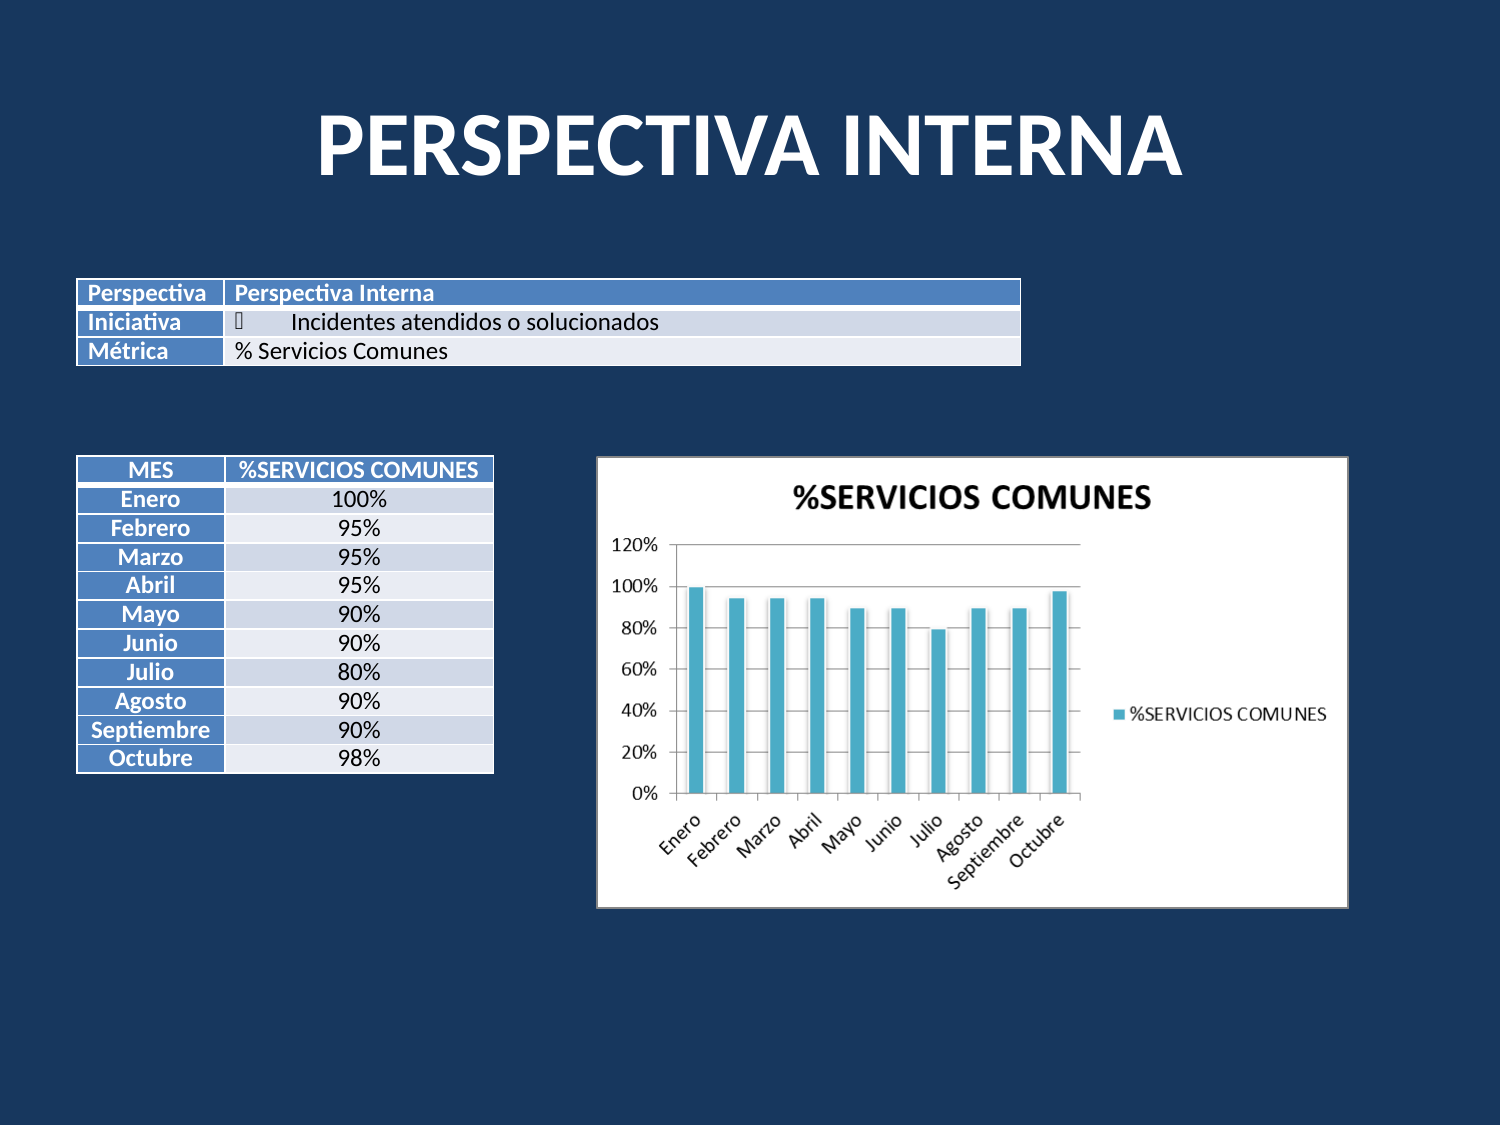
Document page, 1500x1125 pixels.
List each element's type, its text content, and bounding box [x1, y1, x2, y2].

table_cell Abril [78, 572, 224, 599]
table_cell 80% [226, 659, 493, 686]
table_cell Julio [78, 659, 224, 686]
table_cell Incidentes atendidos o solucionados [225, 311, 1020, 336]
picture [596, 455, 1349, 909]
table_cell Junio [78, 630, 224, 657]
table_cell Marzo [78, 544, 224, 571]
table_cell 95% [226, 515, 493, 542]
table_cell 90% [226, 601, 493, 628]
table_cell % Servicios Comunes [225, 338, 1020, 365]
table_cell Mayo [78, 601, 224, 628]
table_header Perspectiva [78, 280, 223, 305]
table_cell 90% [226, 630, 493, 657]
table_cell 95% [226, 544, 493, 571]
table_cell Agosto [78, 688, 224, 715]
table_cell 100% [226, 488, 493, 513]
table_cell 90% [226, 688, 493, 715]
table_header MES [78, 457, 224, 482]
table_cell Métrica [78, 338, 223, 365]
table_cell 90% [226, 716, 493, 744]
table_cell Enero [78, 488, 224, 513]
title PERSPECTIVA INTERNA [75, 45, 1425, 233]
table_header %SERVICIOS COMUNES [226, 457, 493, 482]
table_cell Febrero [78, 515, 224, 542]
table_cell 98% [226, 745, 493, 772]
table_cell Octubre [78, 745, 224, 772]
table_cell Iniciativa [78, 311, 223, 336]
table_cell Septiembre [78, 716, 224, 744]
table_cell 95% [226, 572, 493, 599]
table_header Perspectiva Interna [225, 280, 1020, 305]
